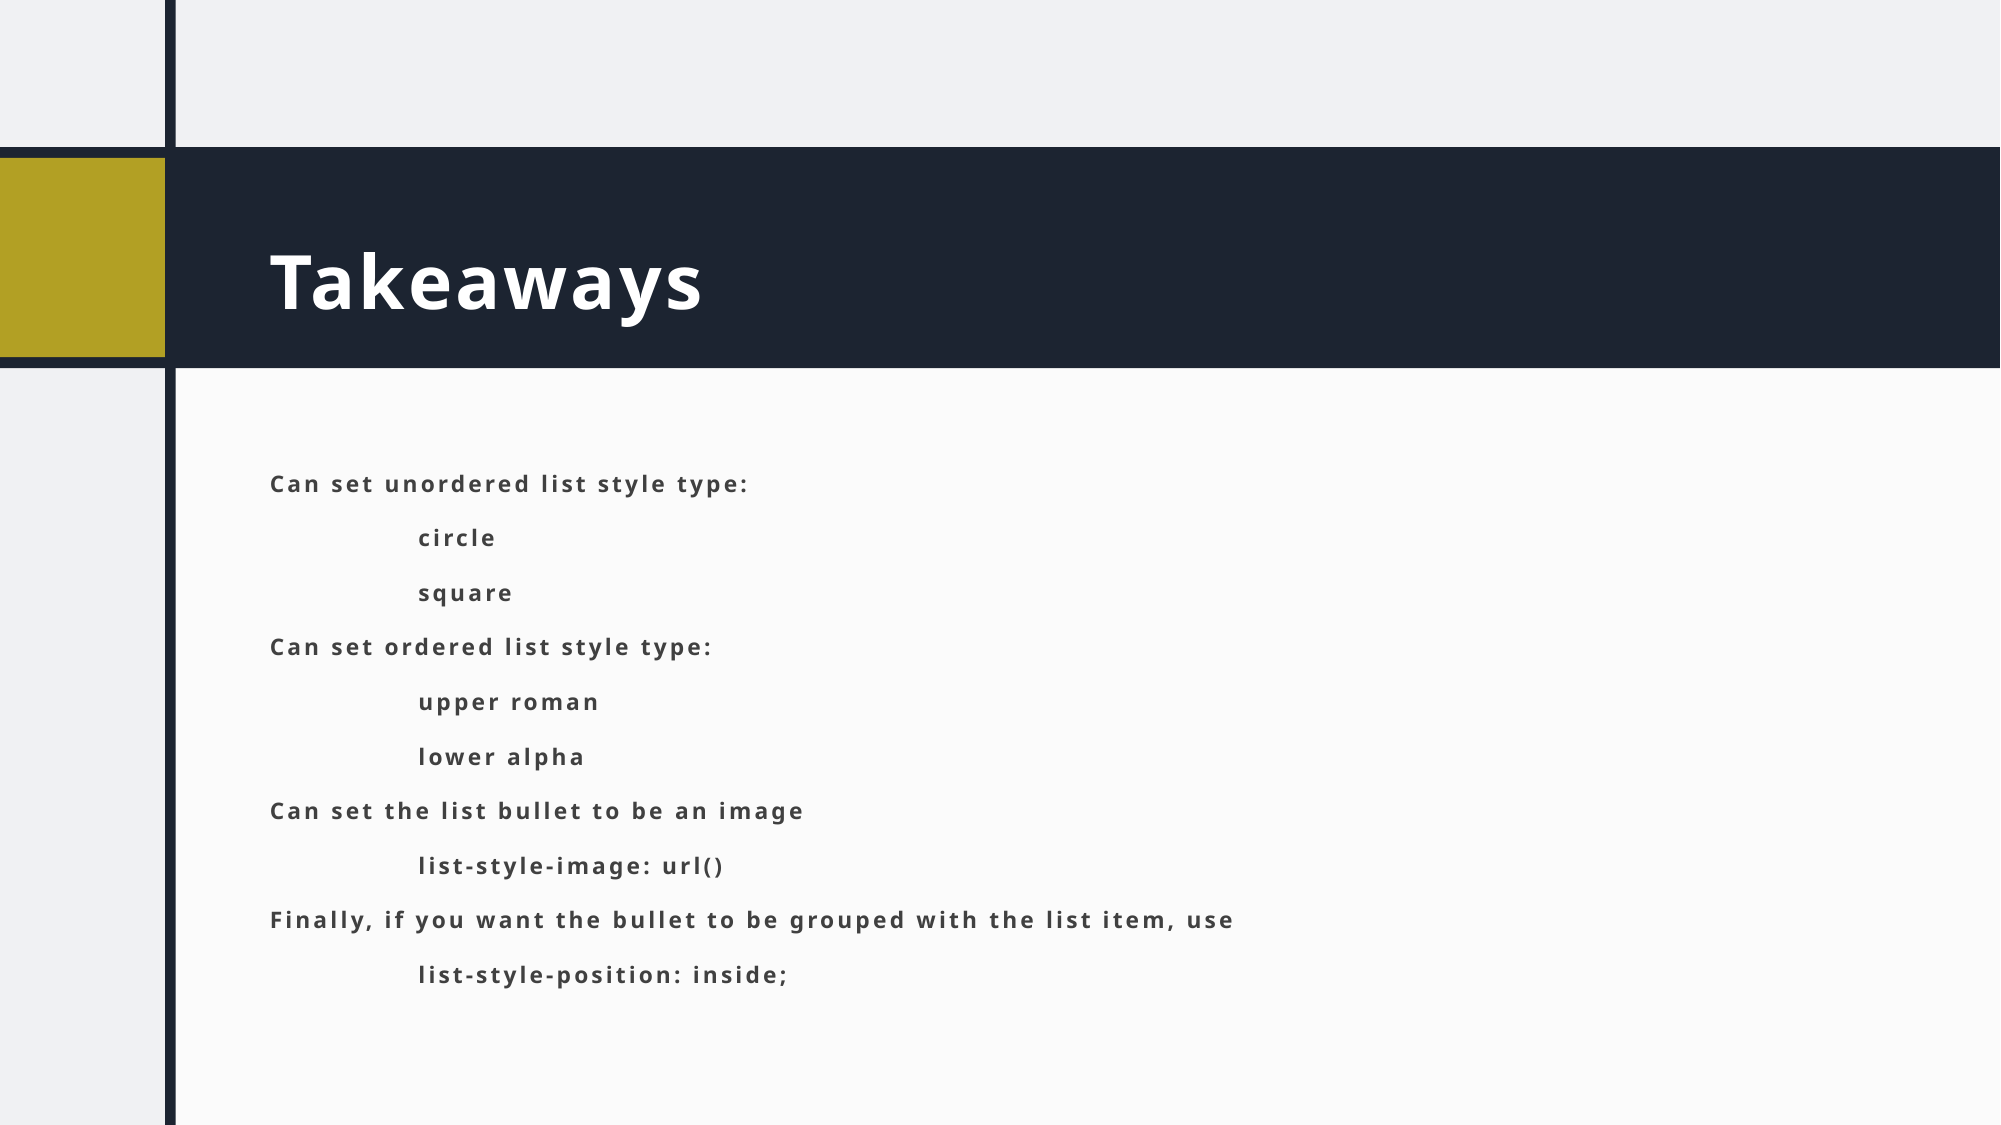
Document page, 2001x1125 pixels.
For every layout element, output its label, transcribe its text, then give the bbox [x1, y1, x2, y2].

text_box [0, 146, 164, 157]
text_box [177, 0, 2000, 146]
text_box [0, 0, 164, 146]
text_box [0, 358, 164, 369]
text_box [164, 0, 177, 1125]
title Takeaways [251, 171, 1895, 341]
text_box [177, 146, 2000, 369]
text_box [0, 369, 164, 1125]
text_box [0, 157, 164, 358]
text_box [177, 369, 2000, 1125]
list Can set unordered list style type: circle square Can set ordered list style type: upper roman lower alpha Can set the list bullet to be an image list-style-image: url() Finally, if you want the bullet to be grouped with the list item, use list-style-position: inside; [251, 443, 1882, 1006]
